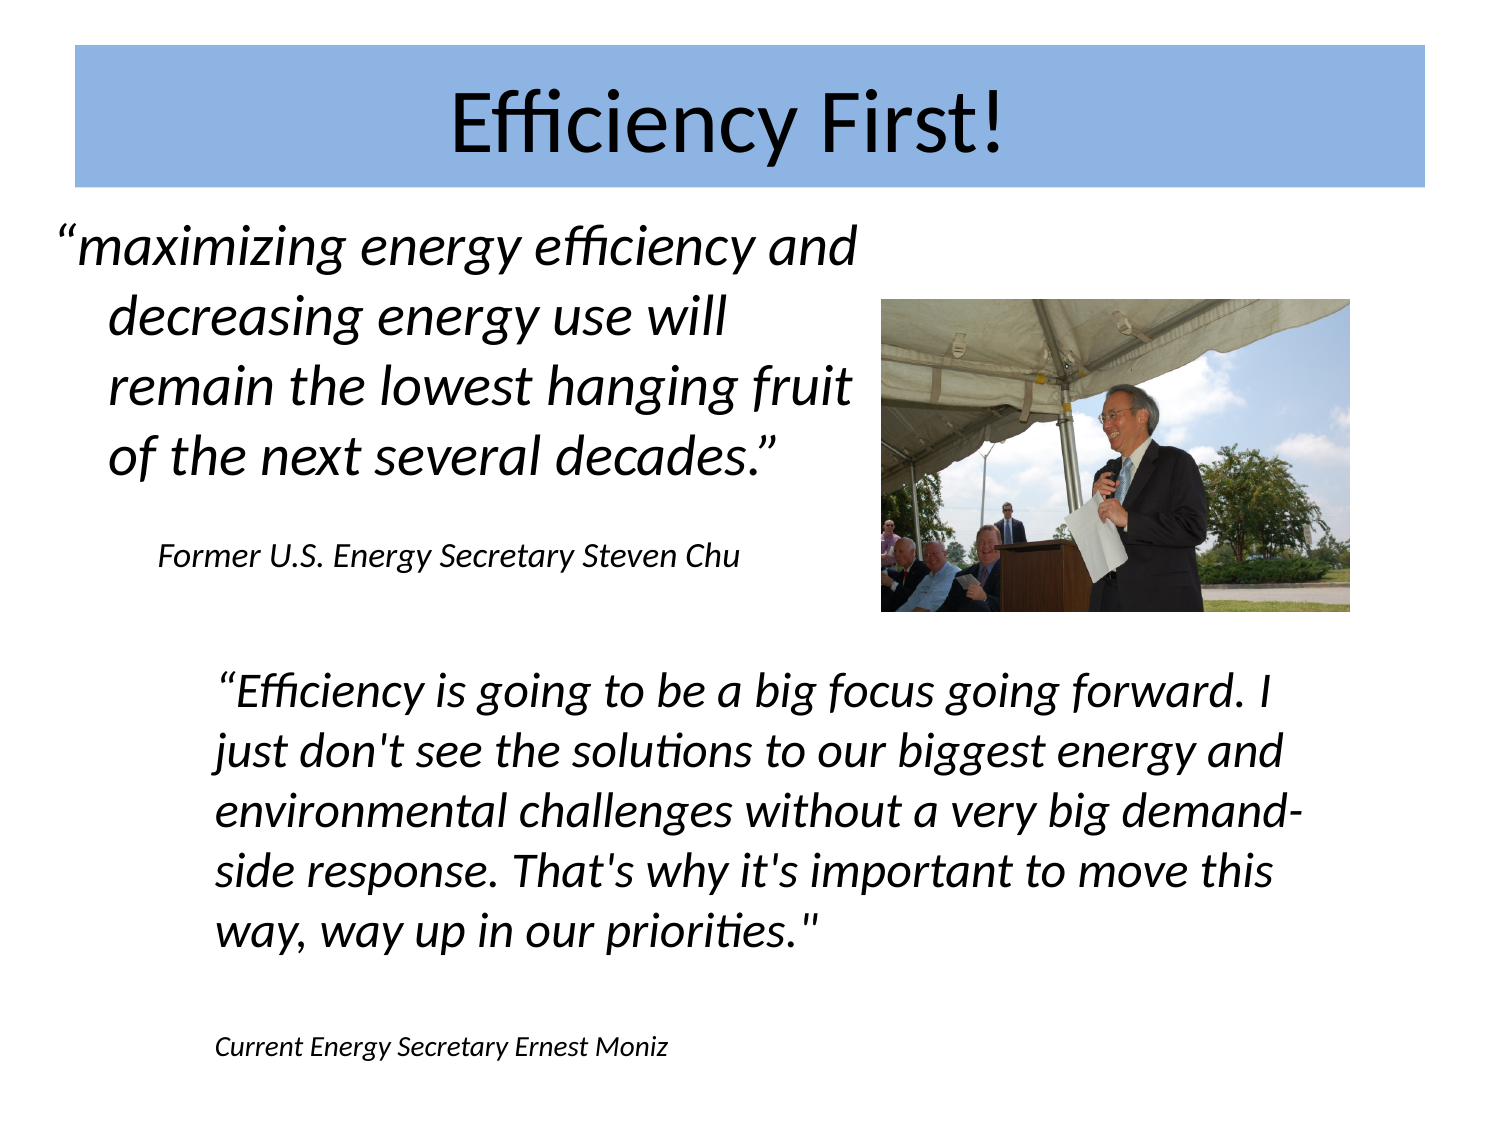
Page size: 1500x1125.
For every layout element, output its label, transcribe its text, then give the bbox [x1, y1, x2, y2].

picture [881, 299, 1351, 612]
list “maximizing energy efficiency and decreasing energy use will remain the lowest hanging fruit of the next several decades.” Former U.S. Energy Secretary Steven Chu [37, 200, 875, 600]
text_box “Efficiency is going to be a big focus going forward. I just don't see the solutions to our biggest energy and environmental challenges without a very big demand-side response. That's why it's important to move this way, way up in our priorities." Current Energy Secretary Ernest Moniz [200, 650, 1350, 1070]
title Efficiency First! [75, 45, 1425, 188]
